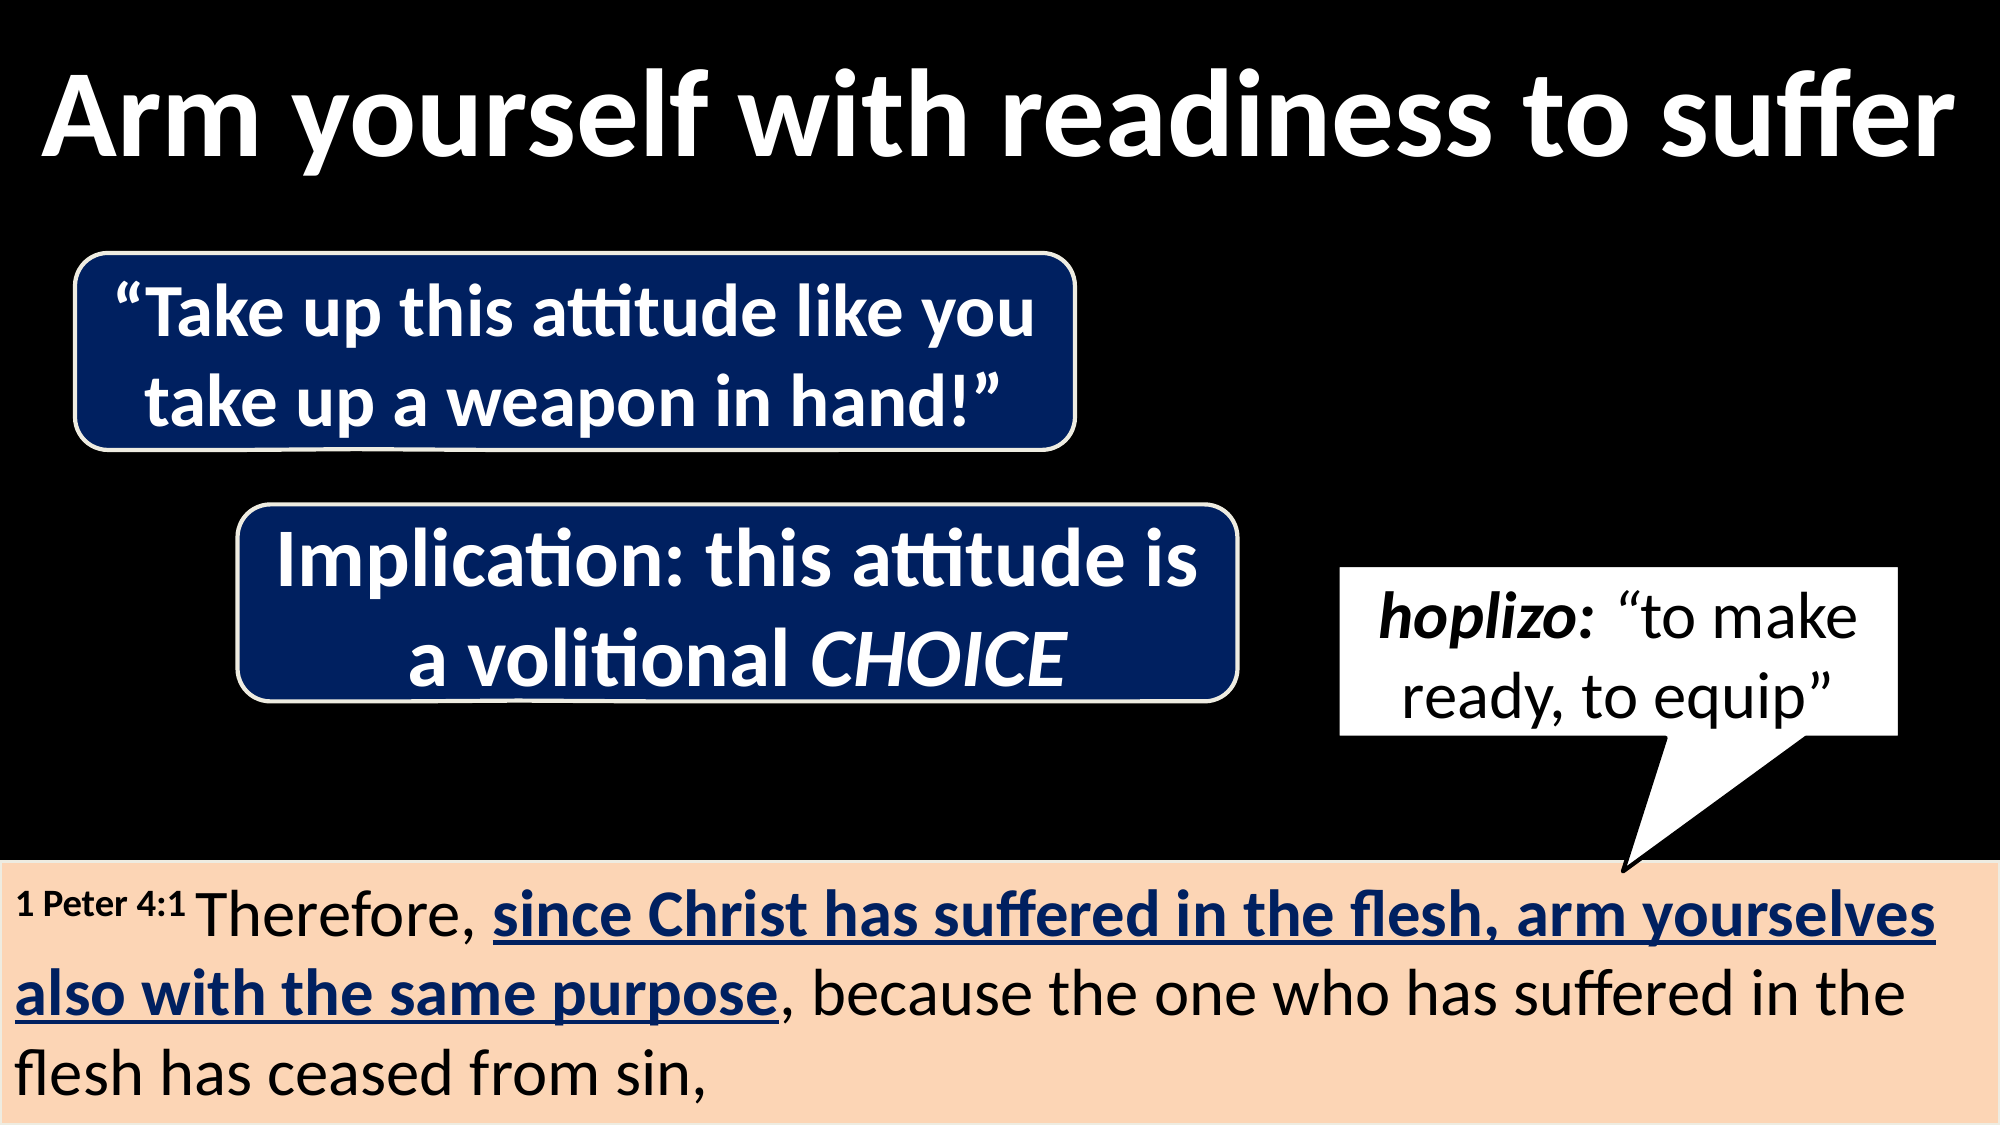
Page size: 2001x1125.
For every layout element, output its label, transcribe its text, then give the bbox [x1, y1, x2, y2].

text_box hoplizo: “to make ready, to equip” [1335, 562, 1903, 874]
text_box Arm yourself with readiness to suffer [0, 41, 2000, 172]
text_box Implication: this attitude is a volitional CHOICE [235, 502, 1240, 704]
text_box 1 Peter 4:1 Therefore, since Christ has suffered in the flesh, arm yourselves also with the same purpose, because the one who has suffered in the flesh has ceased from sin, [0, 860, 2000, 1125]
text_box “Take up this attitude like you take up a weapon in hand!” [72, 250, 1078, 453]
